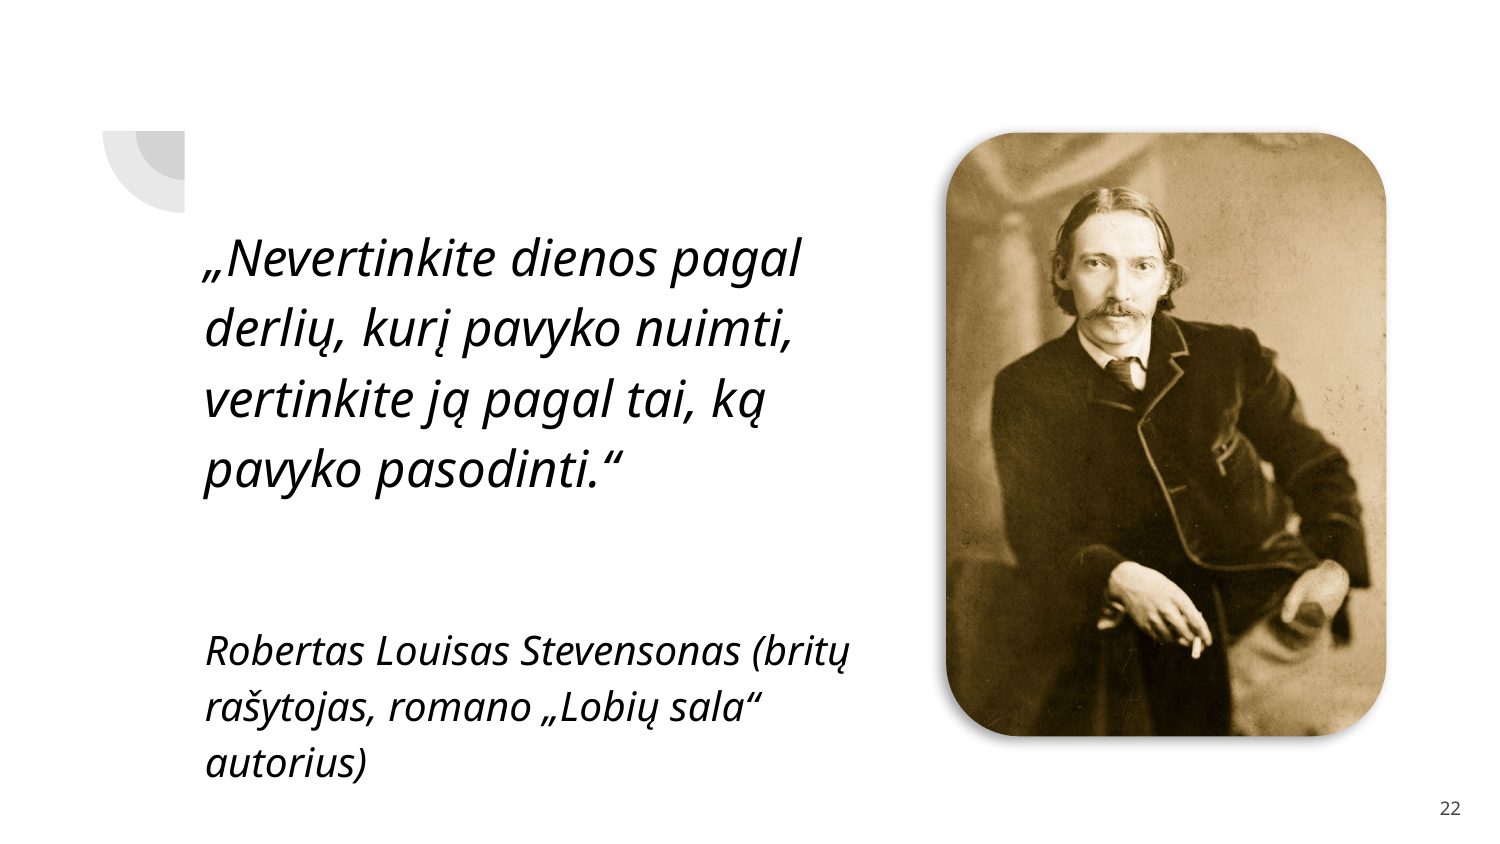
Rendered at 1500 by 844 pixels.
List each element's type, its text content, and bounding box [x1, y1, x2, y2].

text_box „Nevertinkite dienos pagal derlių, kurį pavyko nuimti, vertinkite ją pagal tai, ką pavyko pasodinti.“ Robertas Louisas Stevensonas (britų rašytojas, romano „Lobių sala“ autorius) [189, 115, 932, 801]
slide_number ‹#› [1386, 777, 1477, 842]
picture [945, 132, 1387, 737]
